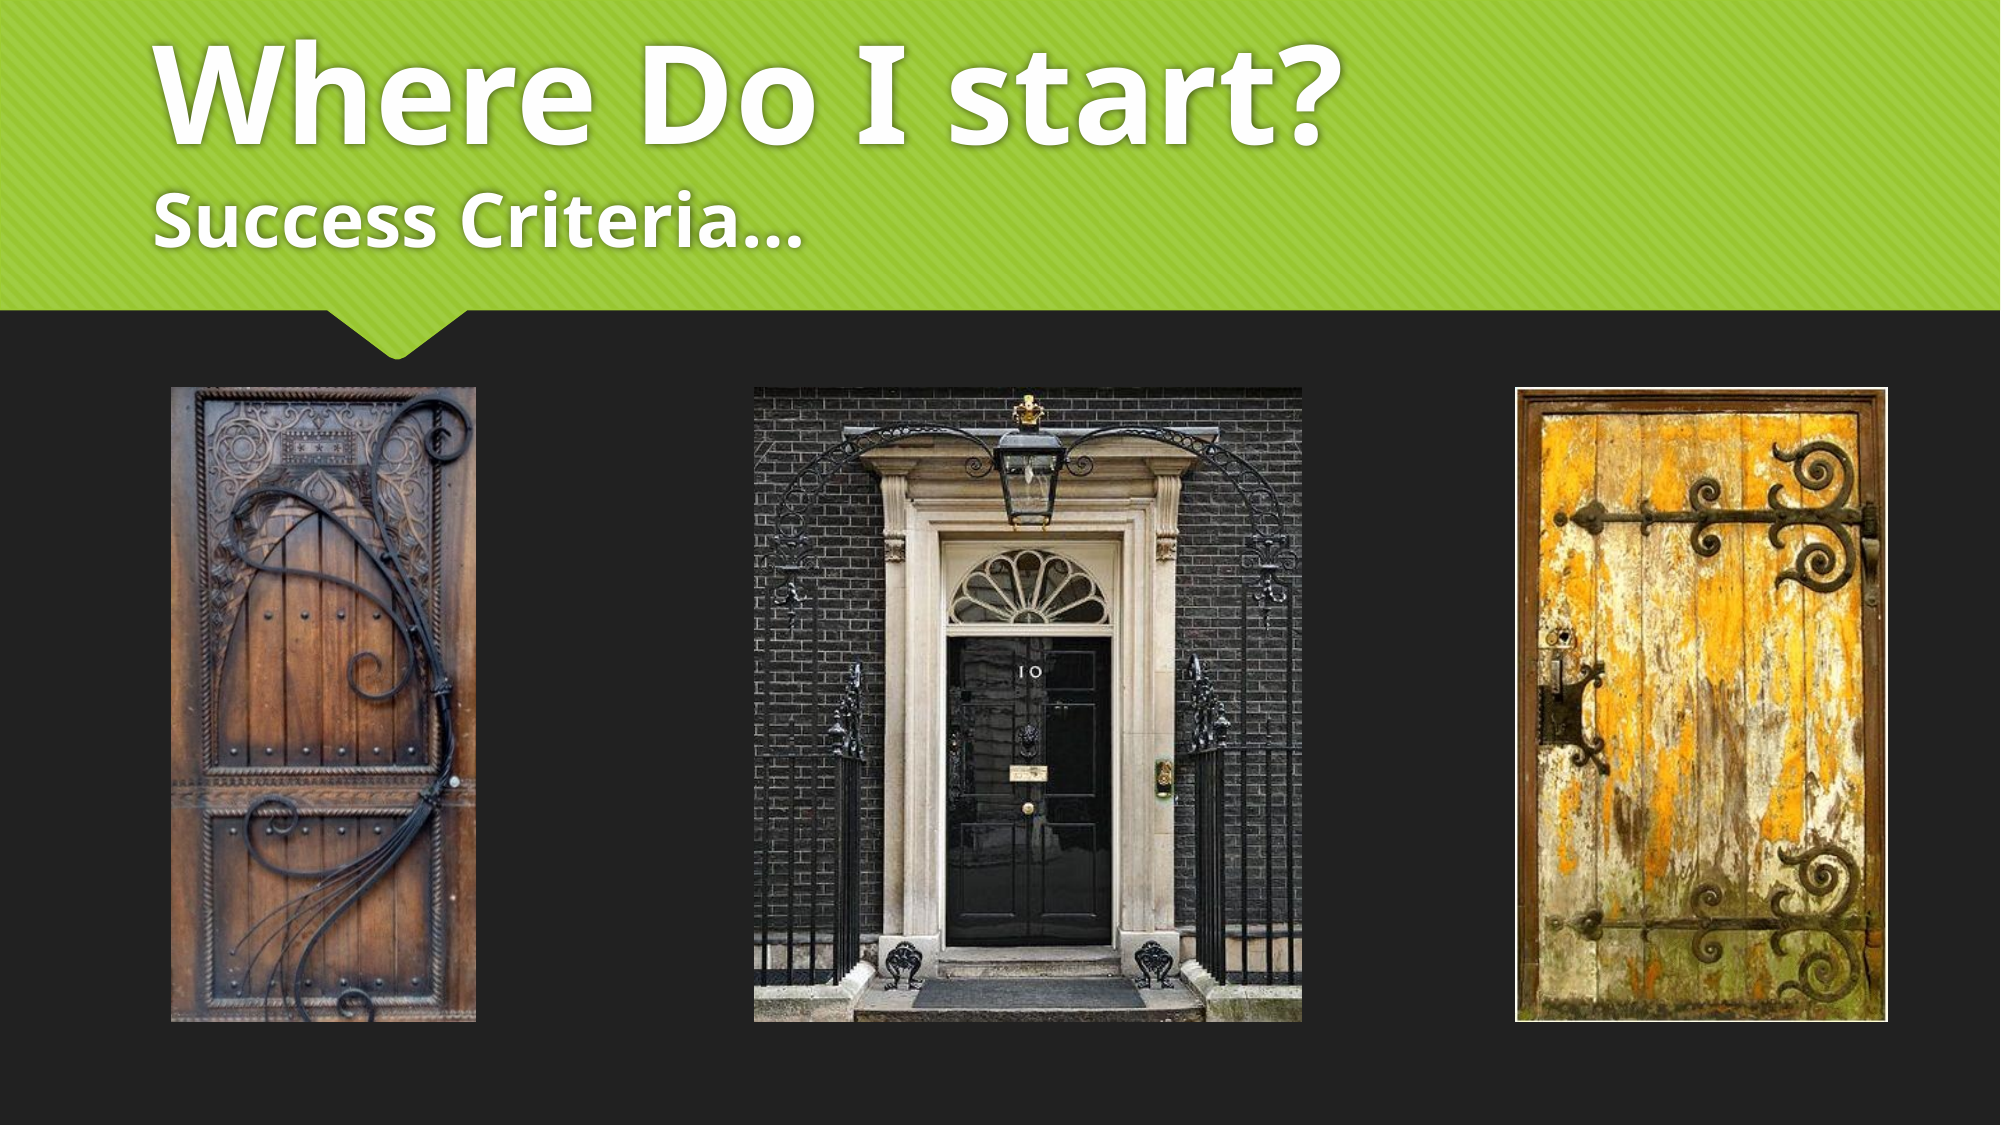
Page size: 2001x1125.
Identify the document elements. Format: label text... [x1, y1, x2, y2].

picture [754, 387, 1302, 1022]
picture [170, 387, 476, 1022]
picture [1514, 387, 1889, 1022]
title Where Do I start? Success Criteria… [137, 37, 1372, 271]
